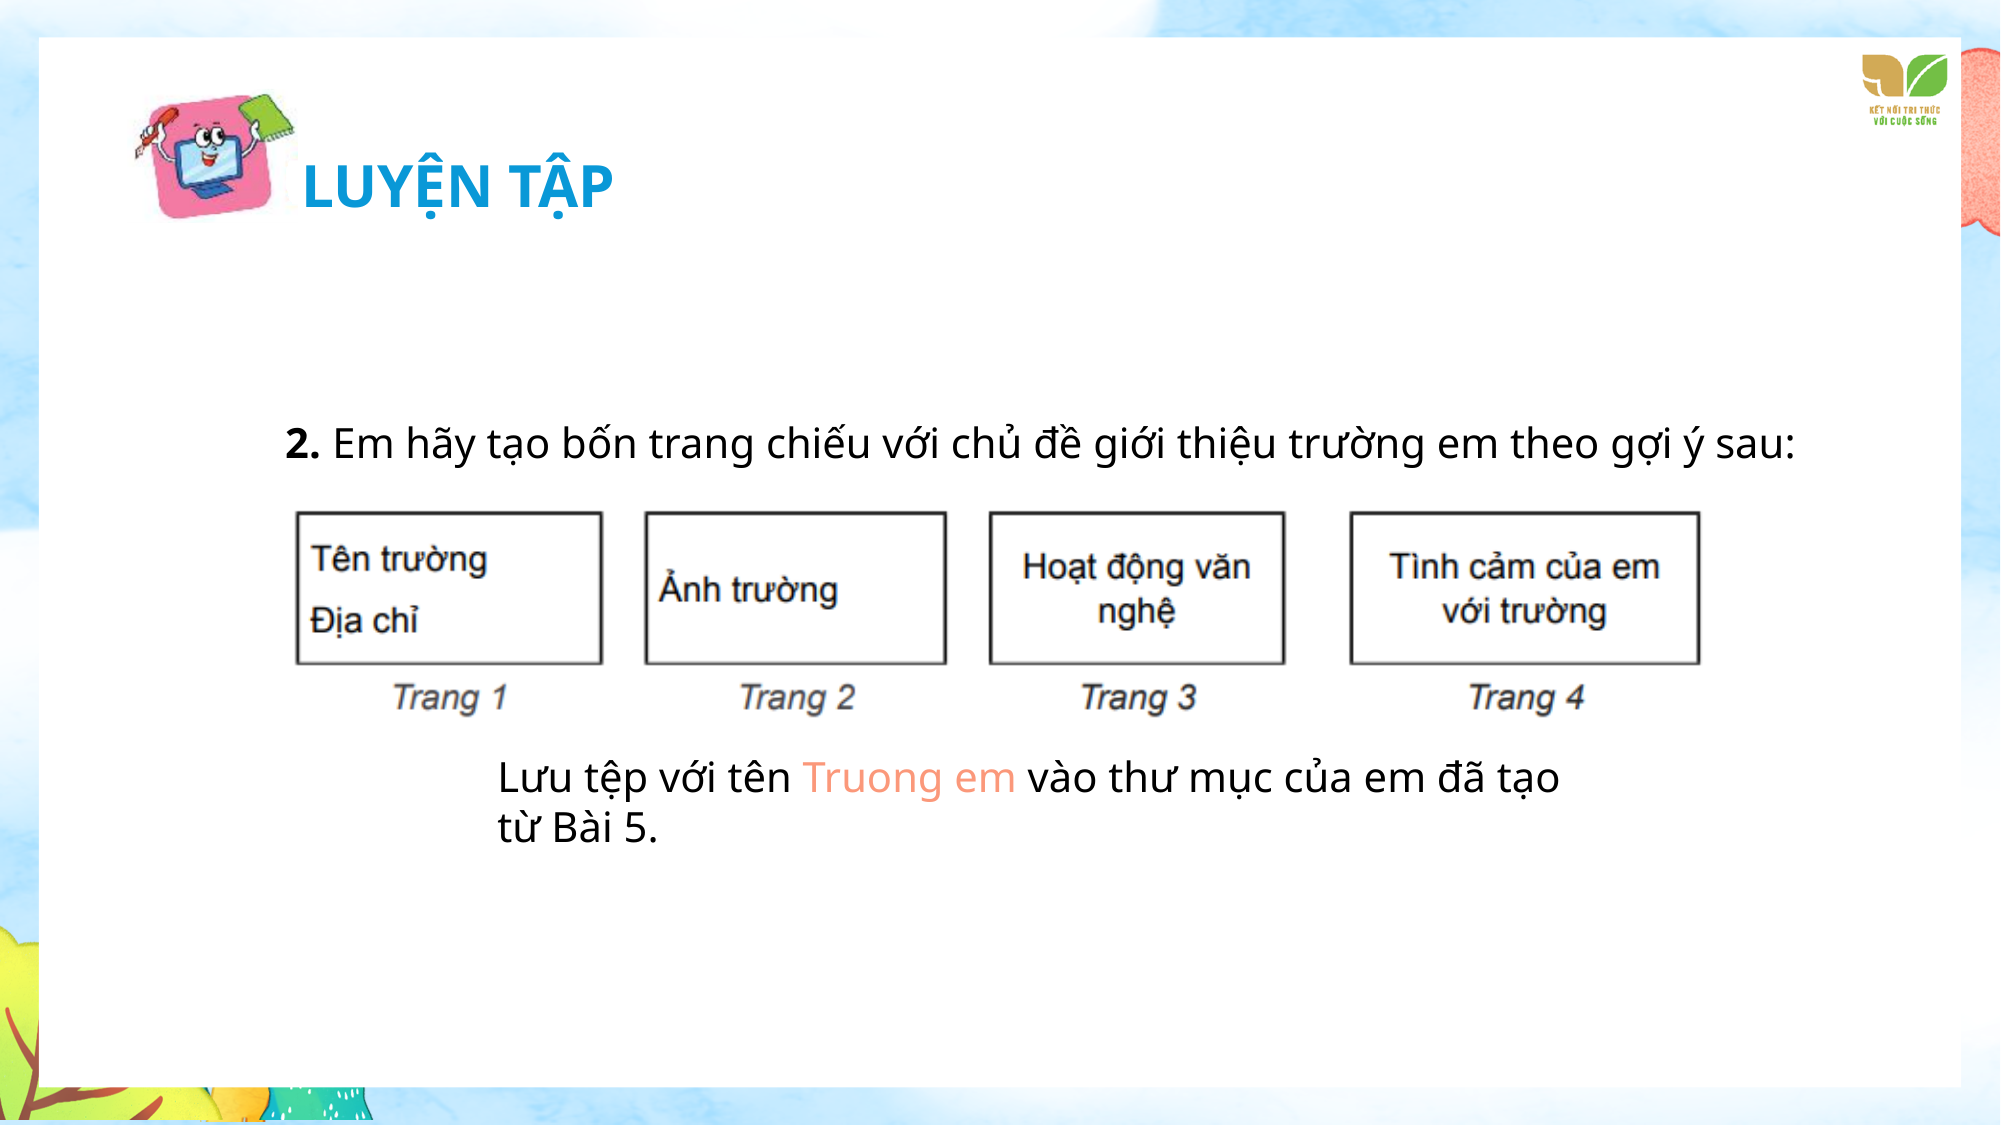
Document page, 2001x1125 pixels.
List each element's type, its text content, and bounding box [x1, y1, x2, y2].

picture [0, 0, 2001, 1125]
text_box Lưu tệp với tên Truong em vào thư mục của em đã tạo từ Bài 5. [482, 743, 1613, 859]
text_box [127, 87, 676, 223]
text_box 2. Em hãy tạo bốn trang chiếu với chủ đề giới thiệu trường em theo gợi ý sau: [271, 384, 1871, 475]
